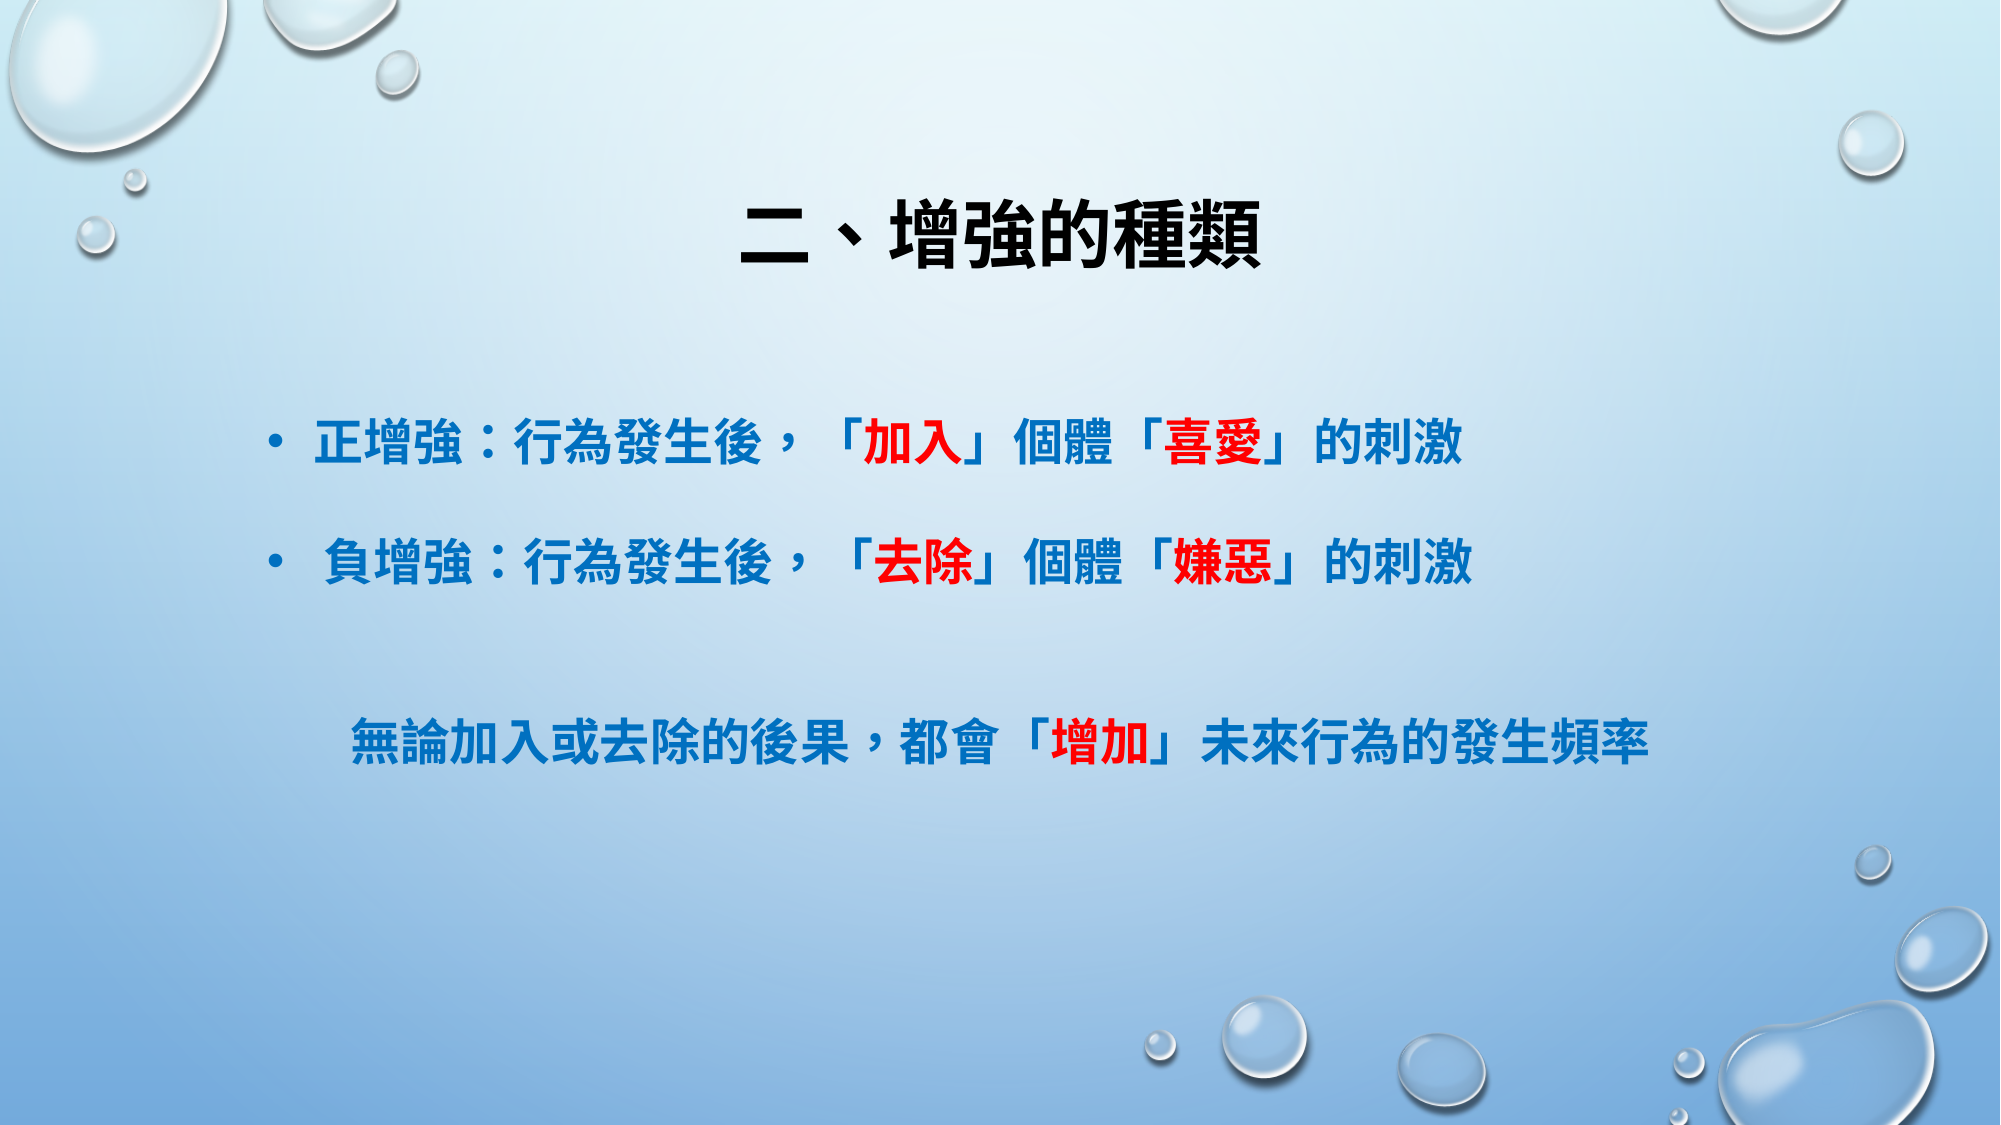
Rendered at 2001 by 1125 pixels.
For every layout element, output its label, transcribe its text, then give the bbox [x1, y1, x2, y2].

picture [0, 0, 2000, 1125]
title 二、增強的種類 [149, 107, 1851, 369]
text_box 正增強：行為發生後，「加入」個體「喜愛」的刺激 負增強：行為發生後，「去除」個體「嫌惡」的刺激 無論加入或去除的後果，都會「增加」未來行為的發生頻率 [252, 237, 1748, 778]
